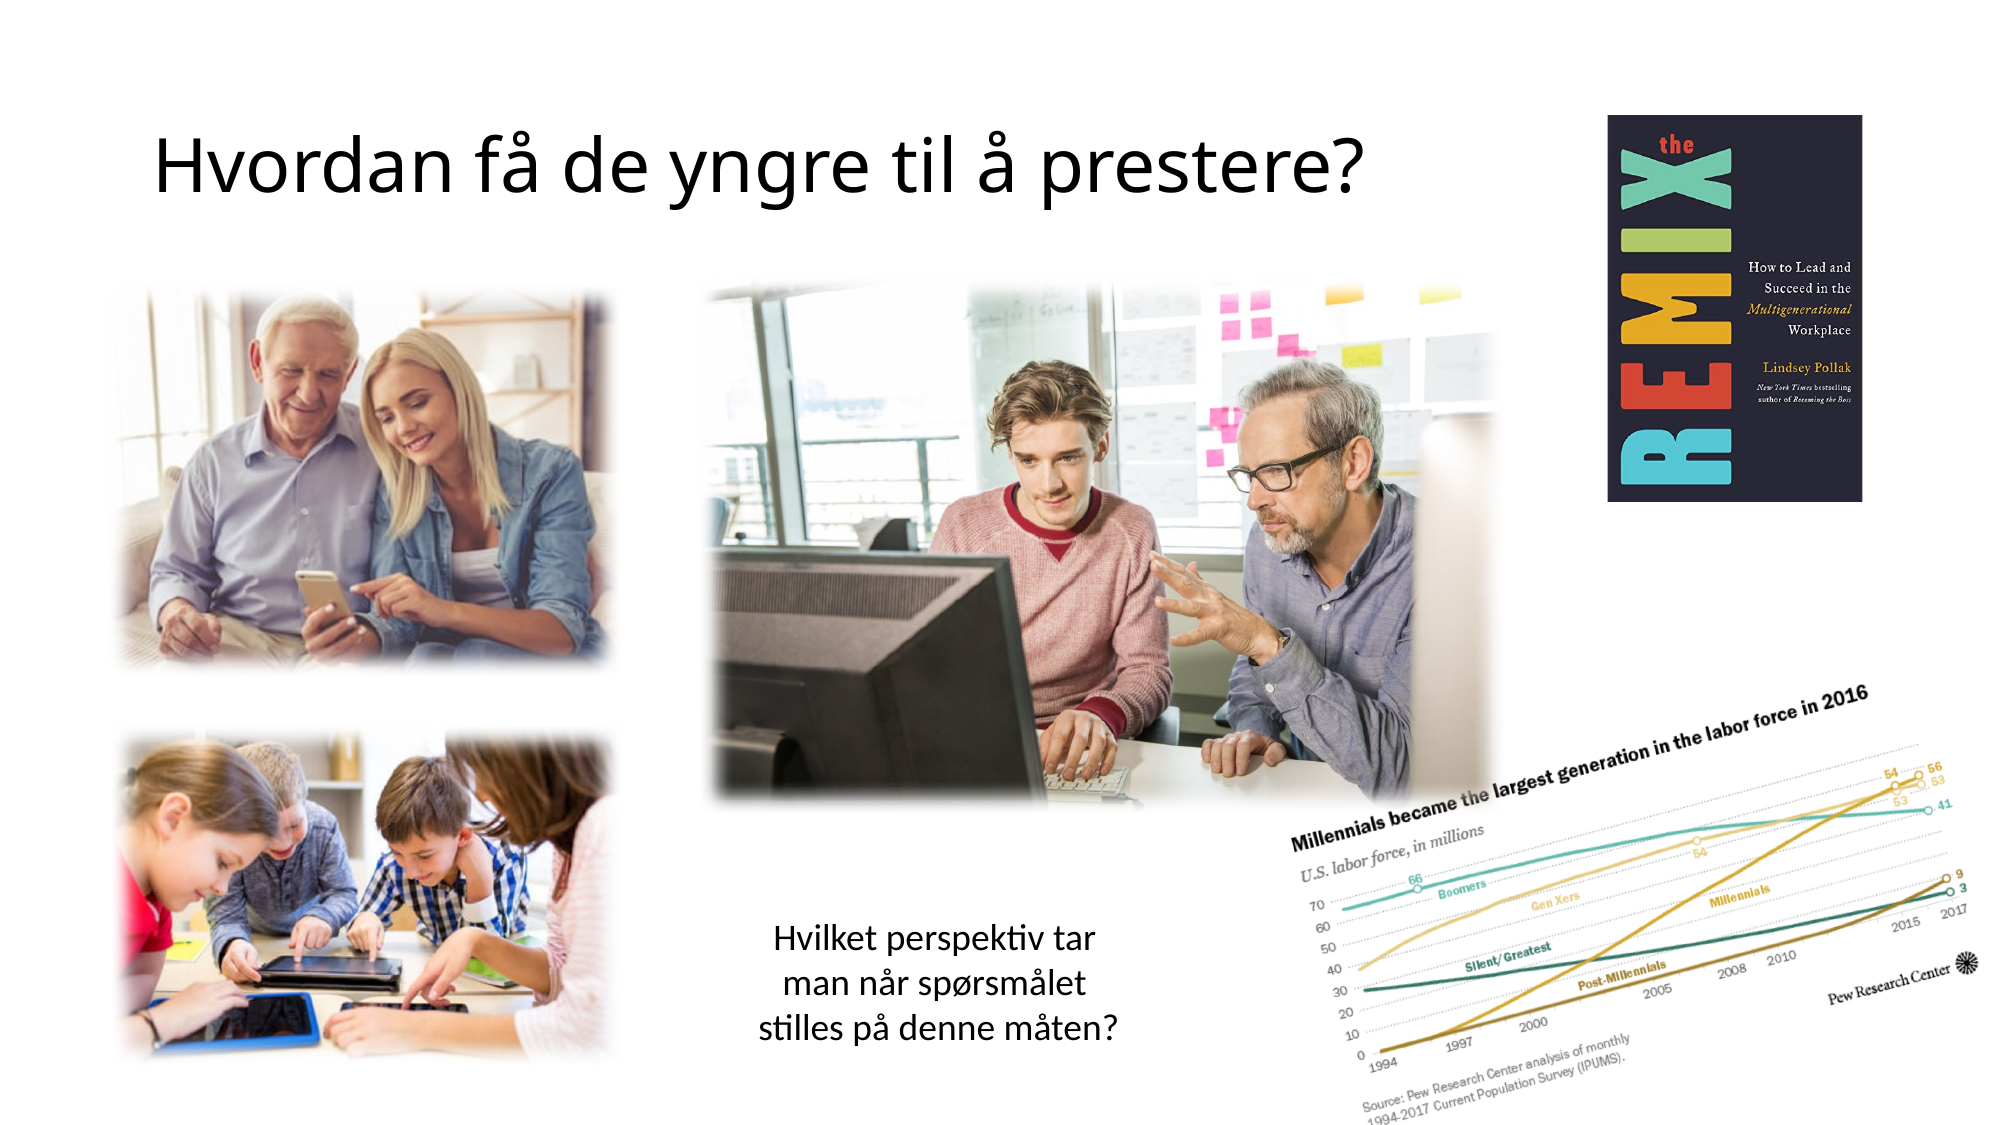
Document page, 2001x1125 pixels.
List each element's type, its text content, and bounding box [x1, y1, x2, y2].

picture [1607, 115, 1863, 502]
picture [699, 277, 2000, 1125]
title Hvordan få de yngre til å prestere? [137, 59, 1863, 278]
picture [110, 724, 622, 1066]
text_box Hvilket perspektiv tar man når spørsmålet stilles på denne måten? [743, 905, 1135, 1055]
picture [107, 283, 622, 677]
